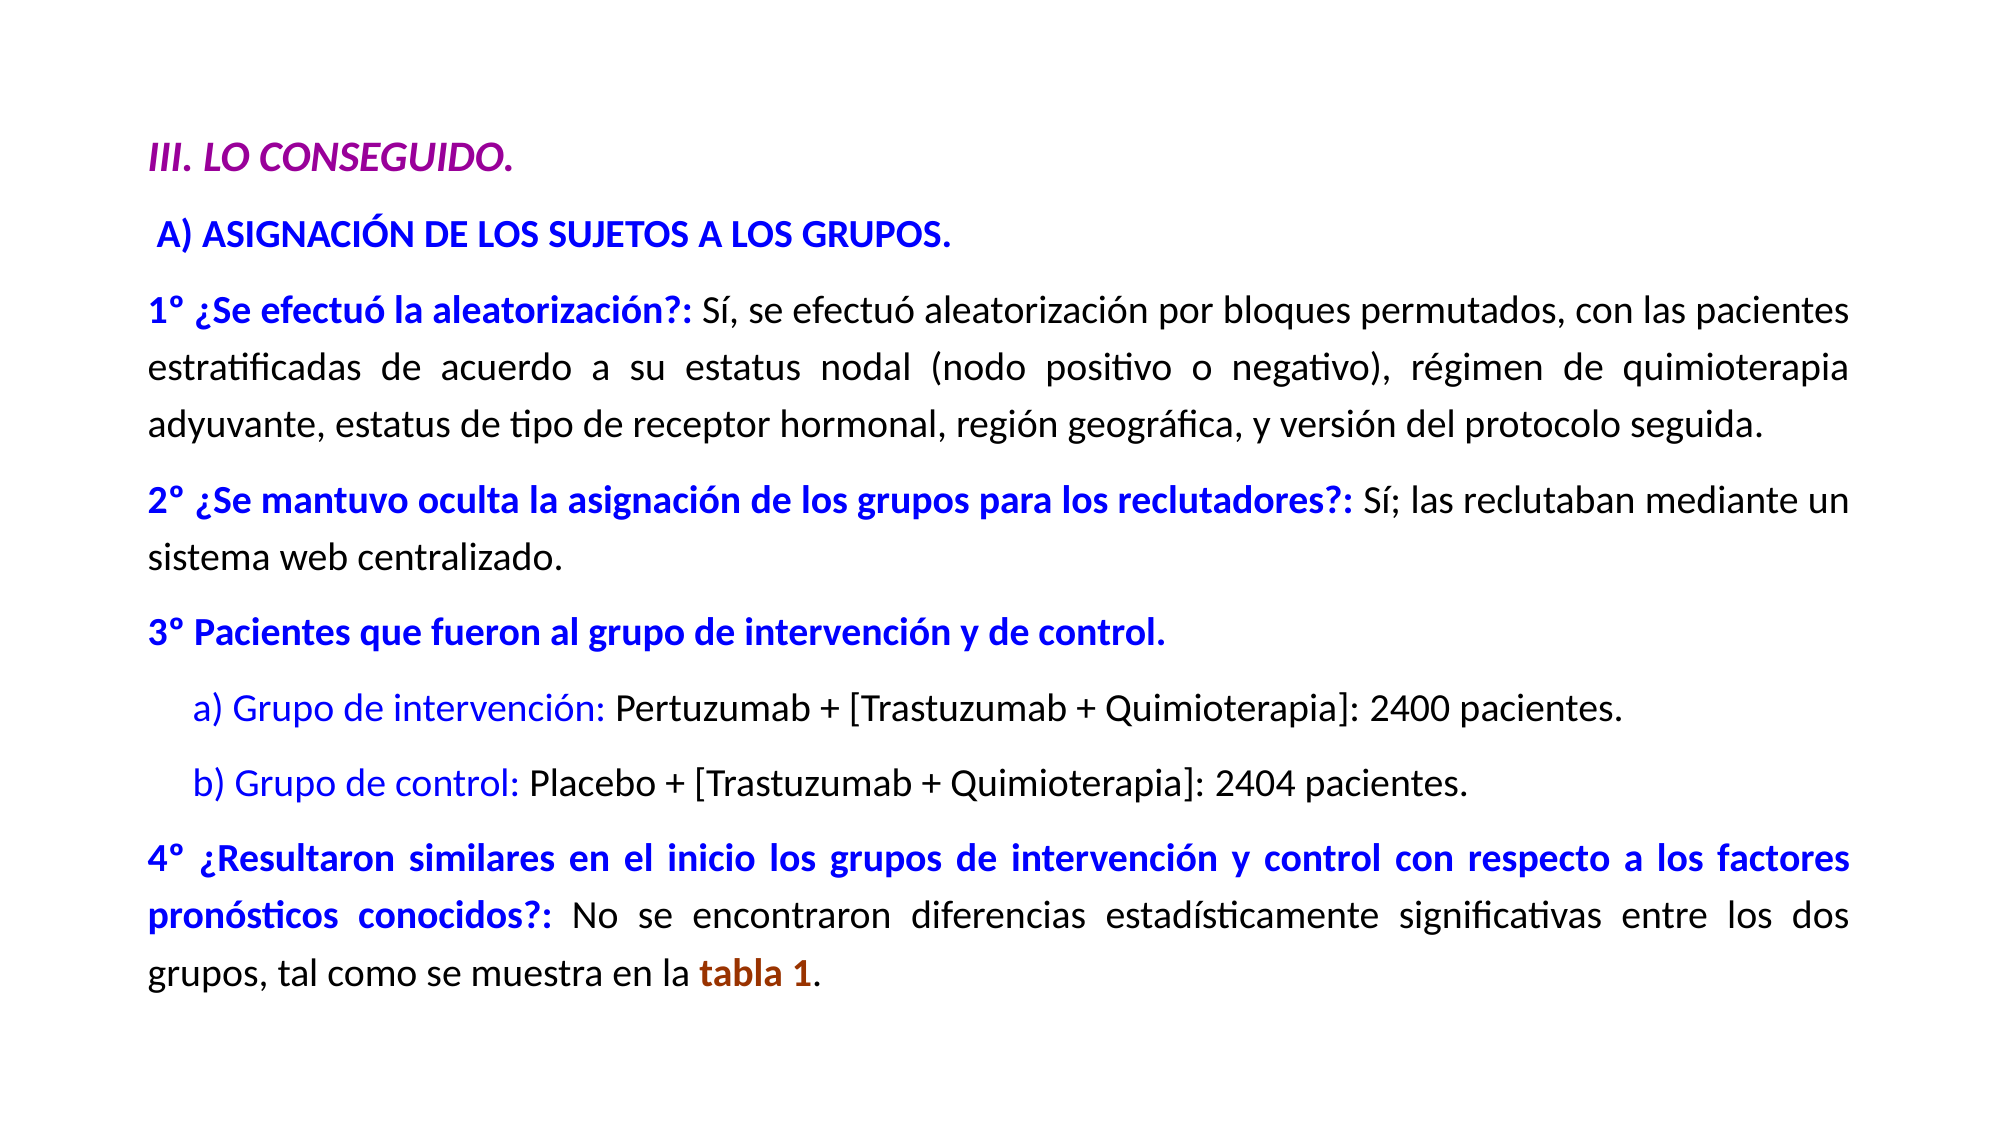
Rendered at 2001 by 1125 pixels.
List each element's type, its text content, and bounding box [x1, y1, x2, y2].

subtitle III. LO CONSEGUIDO. A) ASIGNACIÓN DE LOS SUJETOS A LOS GRUPOS. 1º ¿Se efectuó la aleatorización?: Sí, se efectuó aleatorización por bloques permutados, con las pacientes estratificadas de acuerdo a su estatus nodal (nodo positivo o negativo), régimen de quimioterapia adyuvante, estatus de tipo de receptor hormonal, región geográfica, y versión del protocolo seguida. 2º ¿Se mantuvo oculta la asignación de los grupos para los reclutadores?: Sí; las reclutaban mediante un sistema web centralizado. 3º Pacientes que fueron al grupo de intervención y de control. a) Grupo de intervención: Pertuzumab + [Trastuzumab + Quimioterapia]: 2400 pacientes. b) Grupo de control: Placebo + [Trastuzumab + Quimioterapia]: 2404 pacientes. 4º ¿Resultaron similares en el inicio los grupos de intervención y control con respecto a los factores pronósticos conocidos?: No se encontraron diferencias estadísticamente significativas entre los dos grupos, tal como se muestra en la tabla 1. [132, 110, 1866, 1057]
